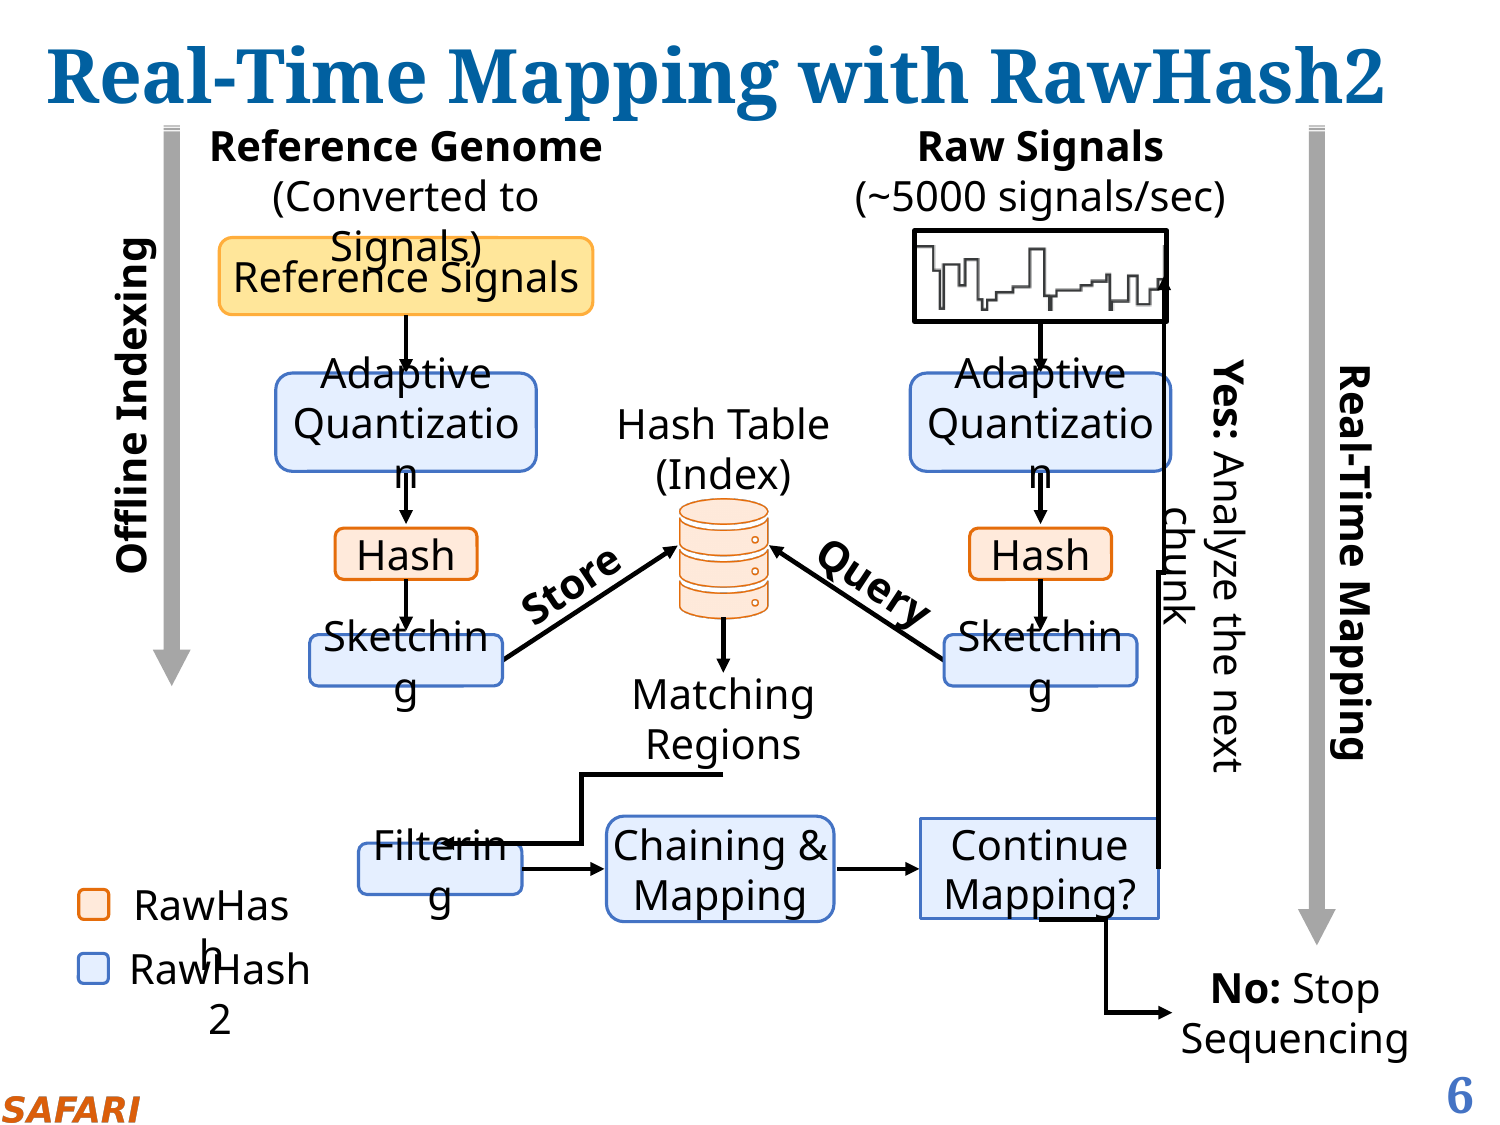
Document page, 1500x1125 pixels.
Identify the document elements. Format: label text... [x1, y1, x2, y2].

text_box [77, 878, 321, 995]
picture [2, 1096, 140, 1123]
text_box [836, 817, 1038, 920]
title Real-Time Mapping with RawHash2 [31, 15, 1475, 143]
picture [916, 232, 1038, 314]
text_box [104, 124, 192, 687]
slide_number 6 [1370, 1068, 1475, 1125]
text_box Reference Signals [219, 270, 593, 315]
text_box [357, 774, 724, 896]
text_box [1038, 124, 1419, 1064]
text_box Reference Genome (Converted to Signals) [193, 119, 619, 270]
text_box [275, 314, 1038, 472]
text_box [502, 687, 945, 776]
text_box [309, 472, 1038, 687]
text_box Raw Signals (~5000 signals/sec) [853, 119, 1228, 220]
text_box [521, 815, 835, 923]
